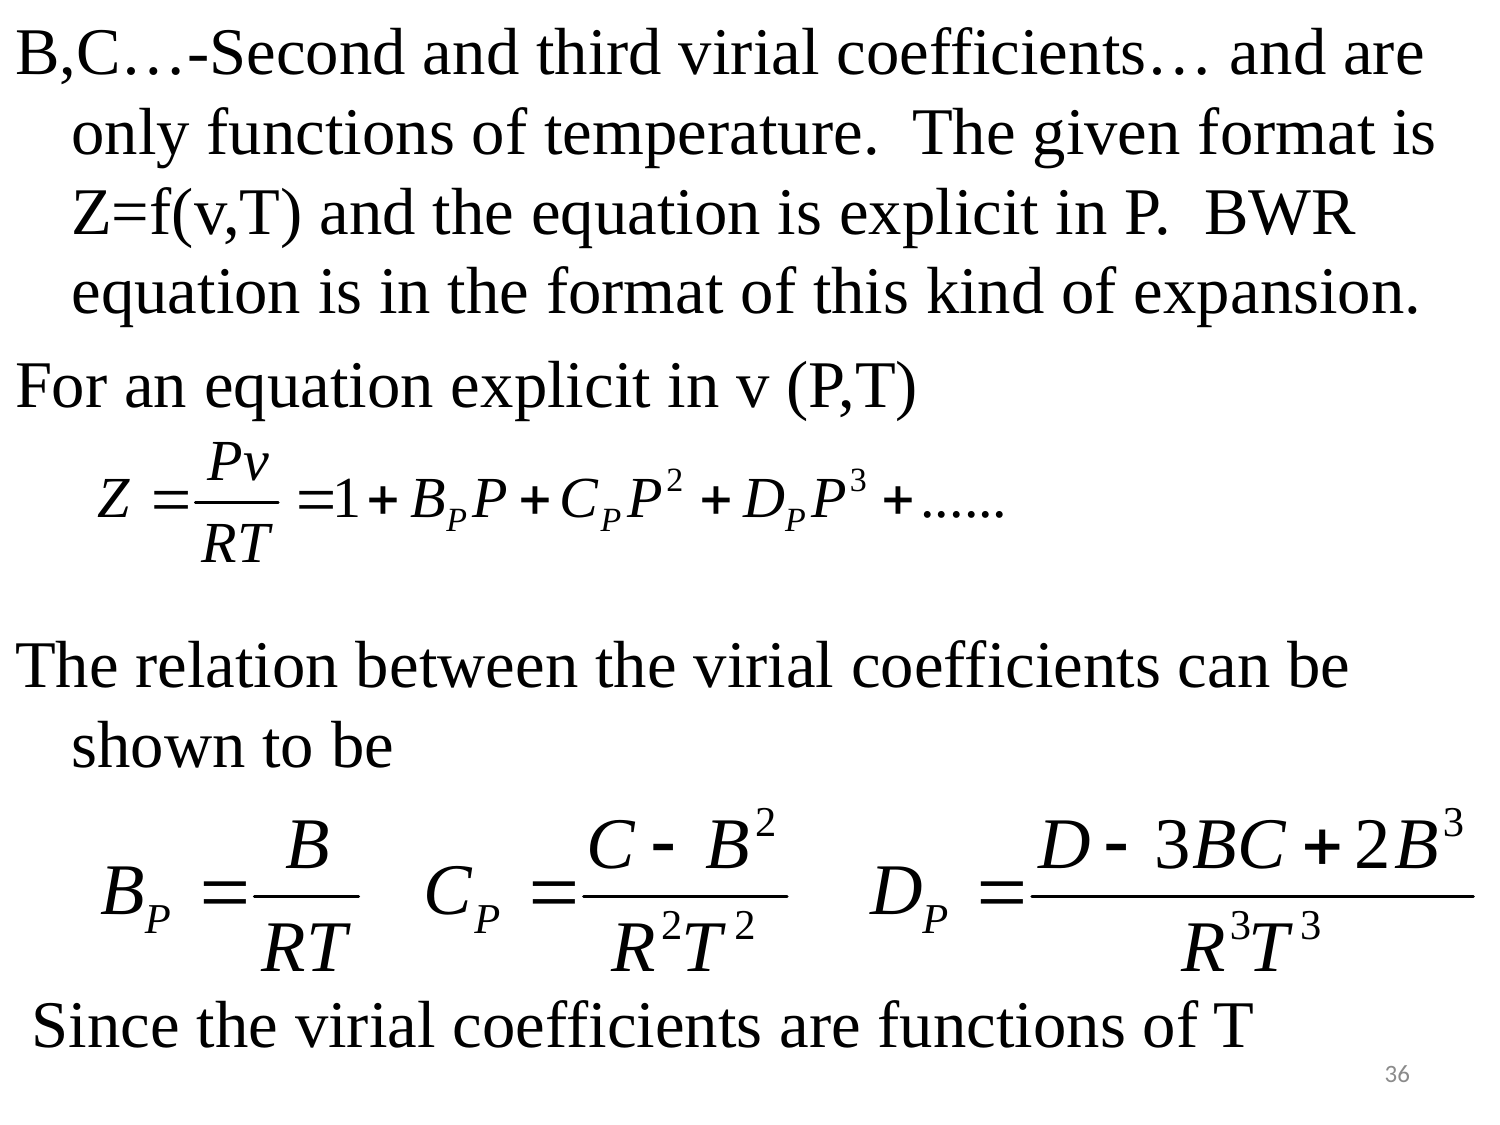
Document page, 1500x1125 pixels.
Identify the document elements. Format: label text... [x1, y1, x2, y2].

list B,C…-Second and third virial coefficients… and are only functions of temperature. The given format is Z=f(v,T) and the equation is explicit in P. BWR equation is in the format of this kind of expansion. For an equation explicit in v (P,T) The relation between the virial coefficients can be shown to be Since the virial coefficients are functions of T [0, 0, 1500, 1125]
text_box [87, 787, 1488, 988]
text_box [87, 424, 1017, 576]
slide_number 36 [1074, 1042, 1425, 1103]
